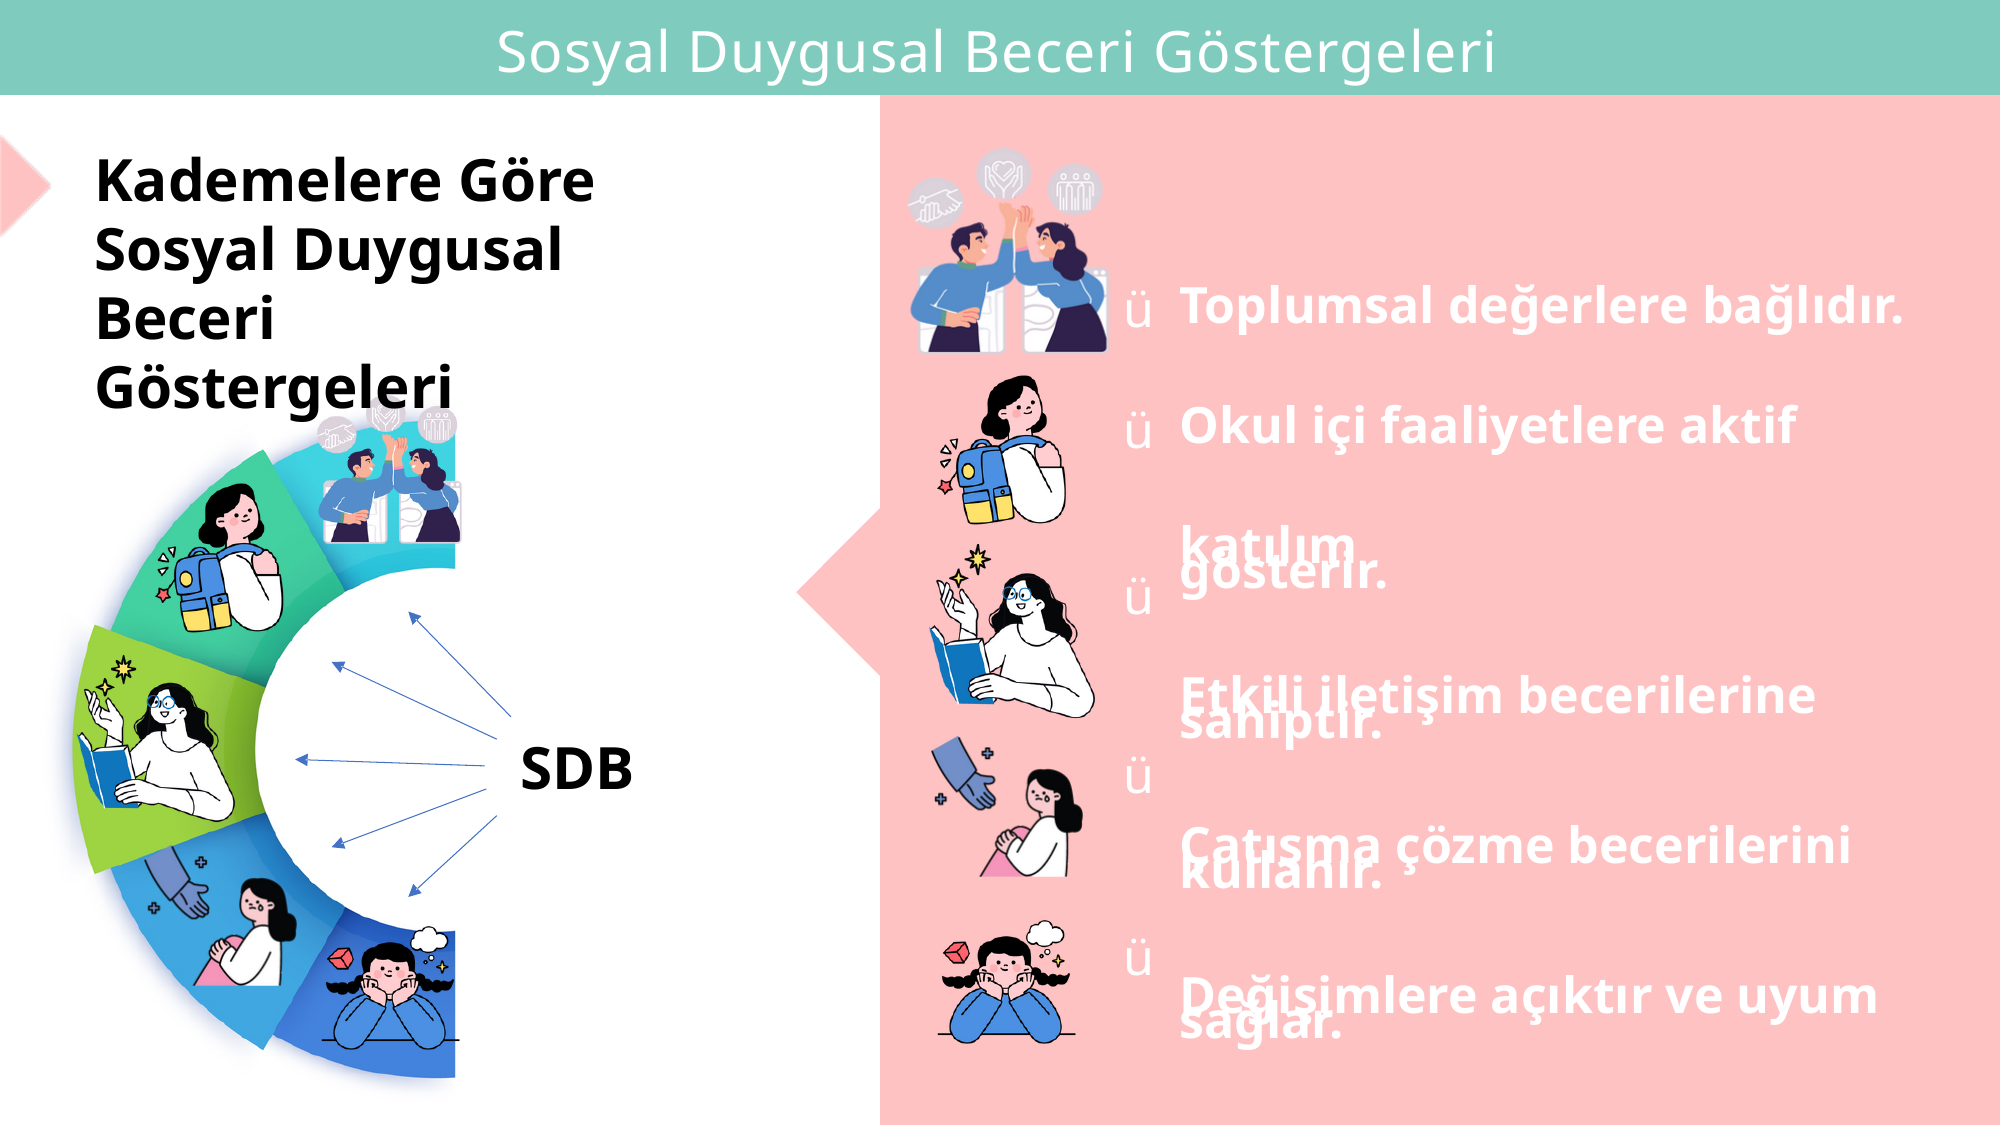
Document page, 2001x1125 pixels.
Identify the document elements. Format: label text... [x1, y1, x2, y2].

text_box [795, 105, 2000, 1125]
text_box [0, 0, 2000, 95]
text_box [19, 365, 532, 1125]
text_box Kademelere Göre Sosyal Duygusal Beceri Göstergeleri [94, 143, 649, 421]
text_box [320, 777, 508, 908]
text_box [132, 472, 313, 649]
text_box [284, 600, 522, 777]
text_box SDB [520, 719, 640, 802]
text_box [304, 912, 485, 1061]
text_box [124, 837, 316, 999]
text_box [0, 134, 52, 239]
text_box [53, 640, 260, 835]
text_box [298, 421, 481, 544]
